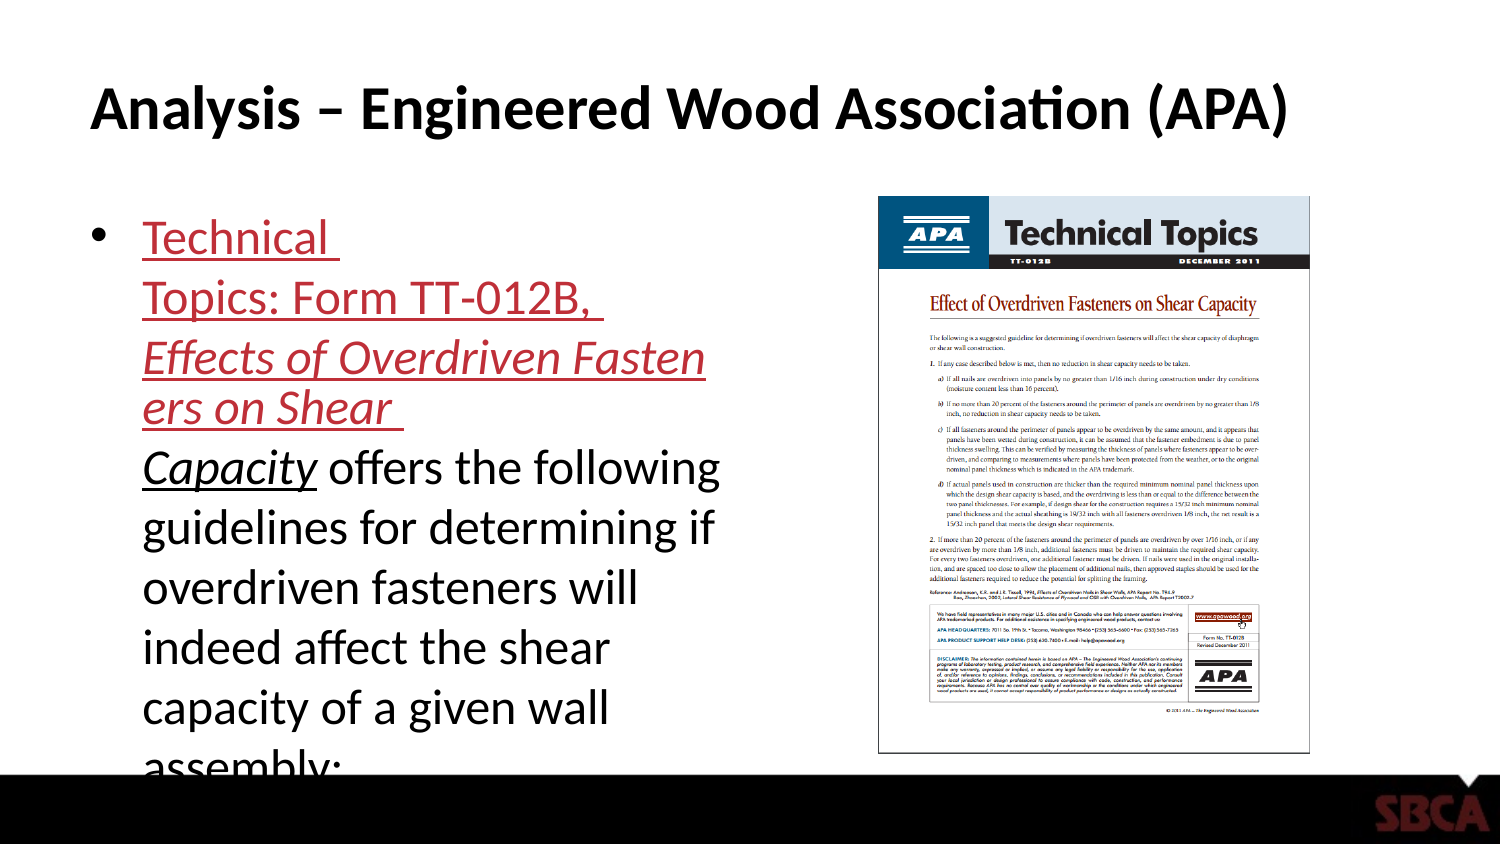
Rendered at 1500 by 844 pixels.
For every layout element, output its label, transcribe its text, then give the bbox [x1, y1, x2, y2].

list Technical Topics: Form TT‑012B, Effects of Overdriven Fasteners on Shear Capacity offers the following guidelines for determining if overdriven fasteners will indeed affect the shear capacity of a given wall assembly: [75, 196, 738, 754]
picture [0, 0, 1500, 844]
title Analysis – Engineered Wood Association (APA) [75, 33, 1425, 175]
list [877, 196, 1310, 754]
